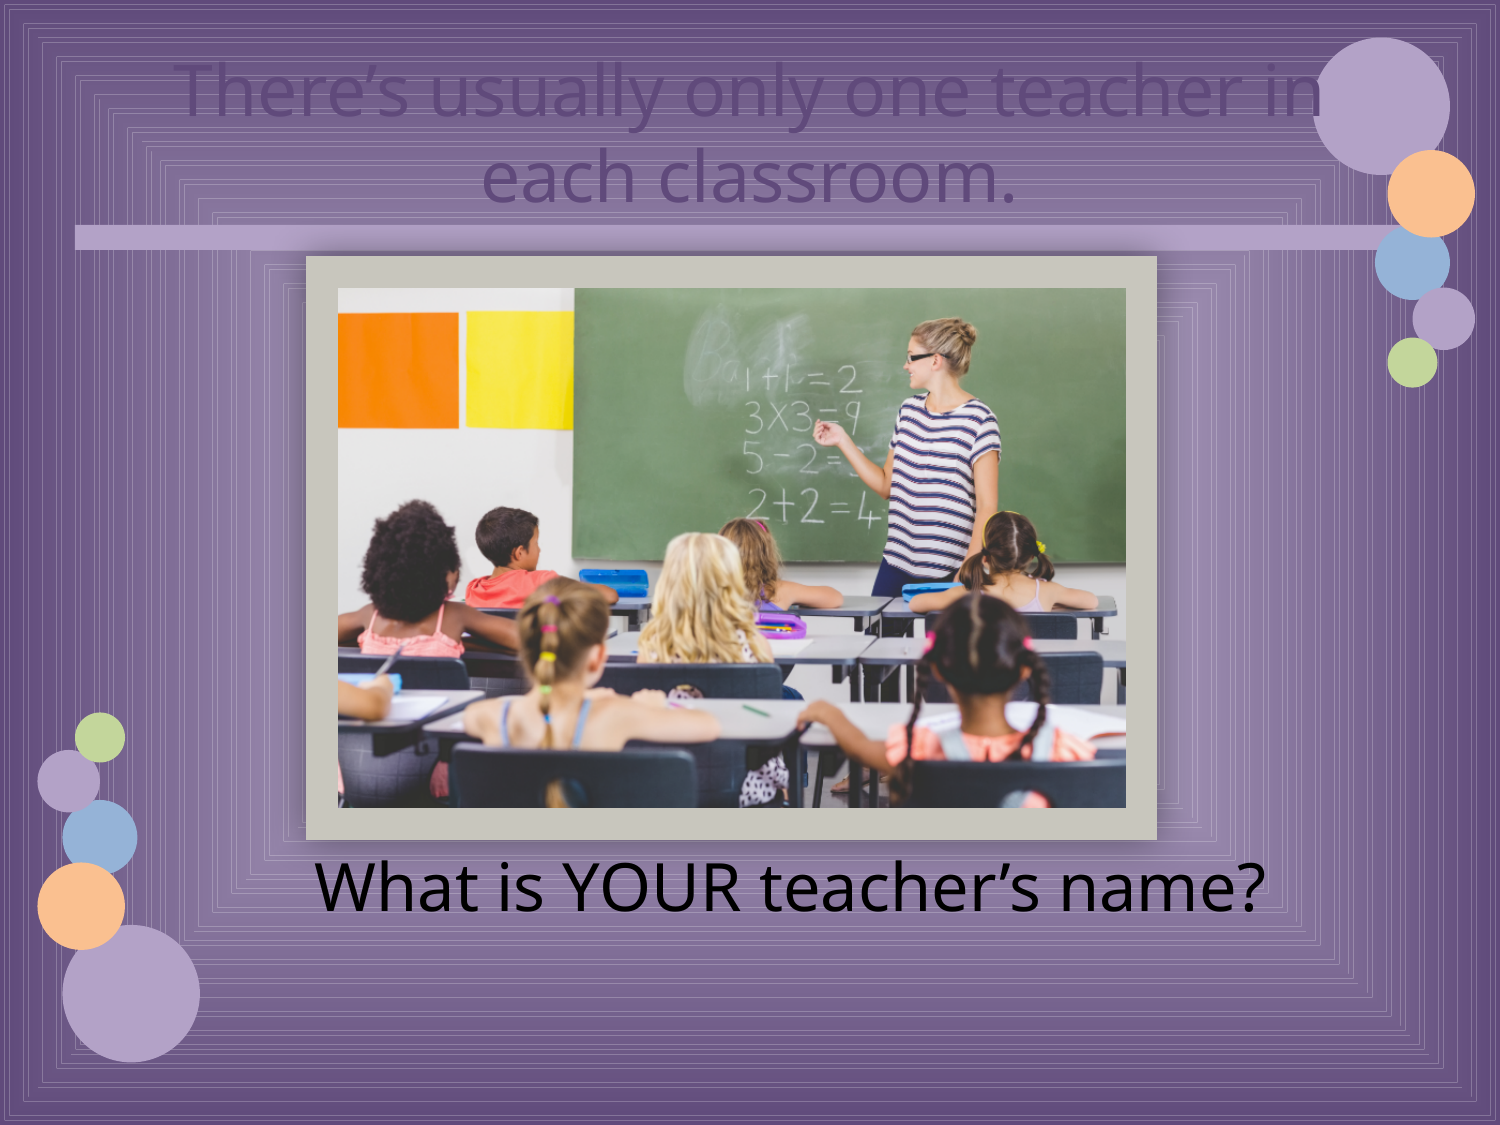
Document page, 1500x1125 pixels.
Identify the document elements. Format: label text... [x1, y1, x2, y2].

text_box What is YOUR teacher’s name? [299, 837, 1338, 933]
picture [337, 287, 1127, 809]
title There’s usually only one teacher in each classroom. [75, 37, 1425, 225]
